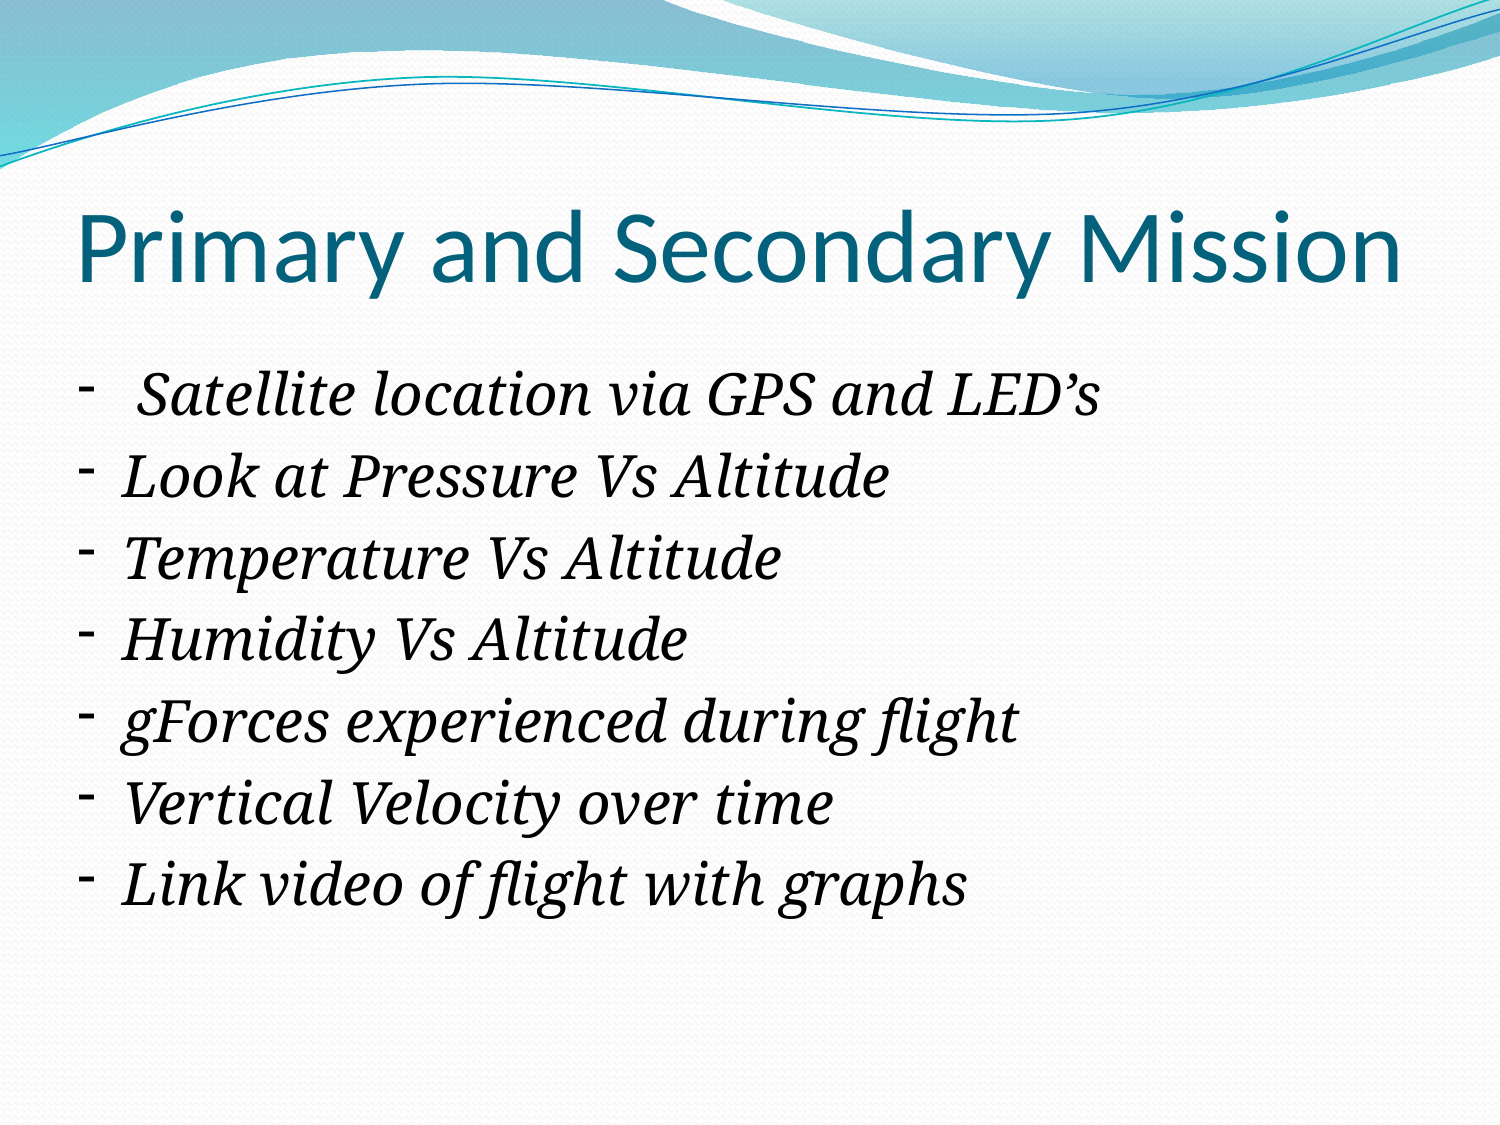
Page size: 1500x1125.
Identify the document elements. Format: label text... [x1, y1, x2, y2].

list Satellite location via GPS and LED’s Look at Pressure Vs Altitude Temperature Vs Altitude Humidity Vs Altitude gForces experienced during flight Vertical Velocity over time Link video of flight with graphs [62, 350, 1413, 1070]
title Primary and Secondary Mission [75, 115, 1425, 303]
